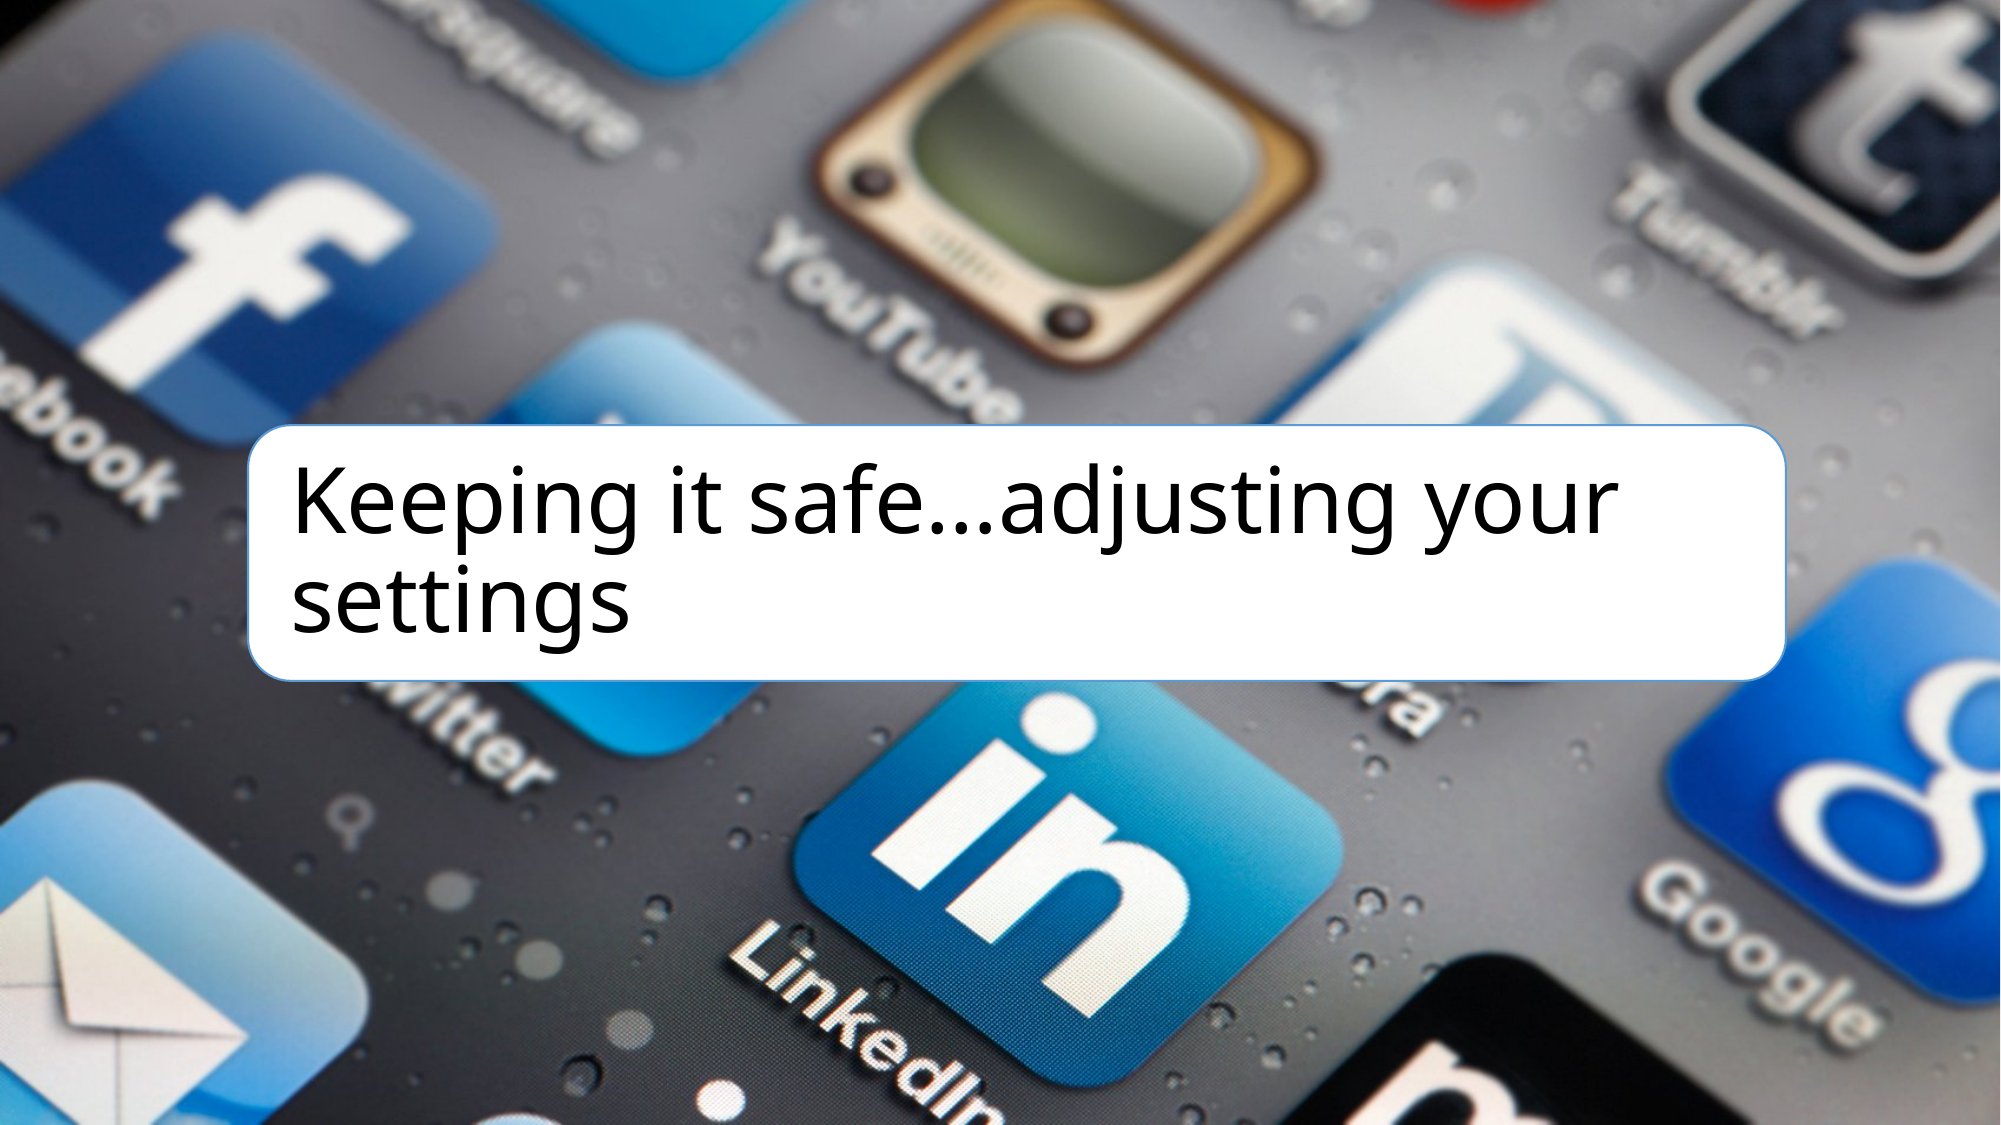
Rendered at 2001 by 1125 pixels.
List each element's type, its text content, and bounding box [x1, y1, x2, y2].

picture [0, 0, 2001, 1125]
text_box [246, 424, 1780, 682]
title Keeping it safe…adjusting your settings [275, 444, 2000, 662]
